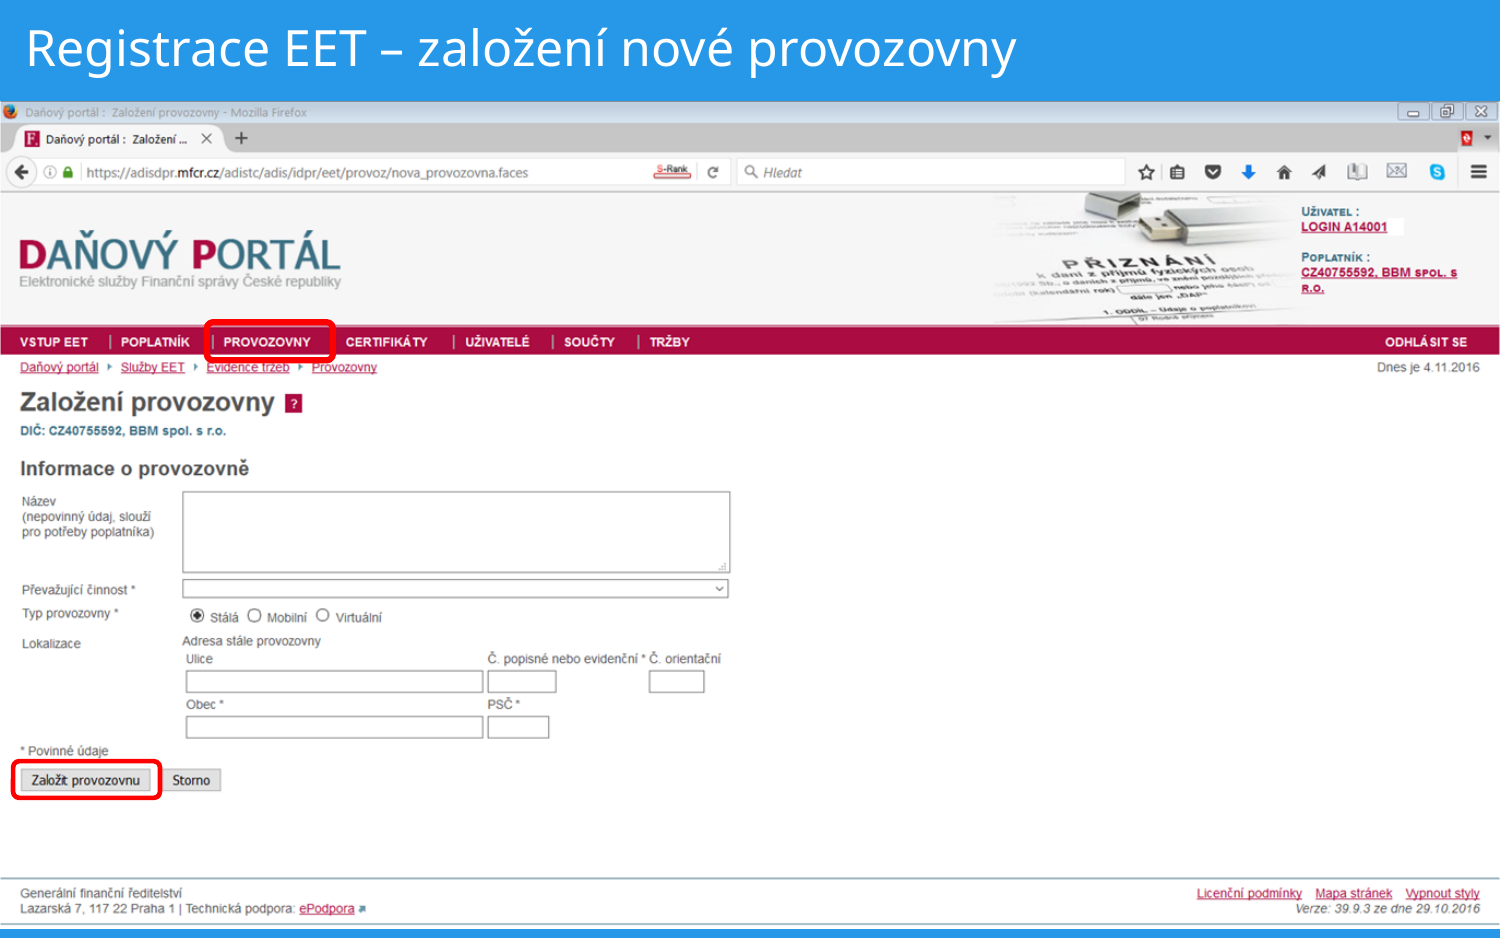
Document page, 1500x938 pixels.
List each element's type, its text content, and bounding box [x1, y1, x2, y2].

text_box Registrace EET – založení nové provozovny [0, 0, 1394, 92]
picture [0, 0, 1500, 938]
